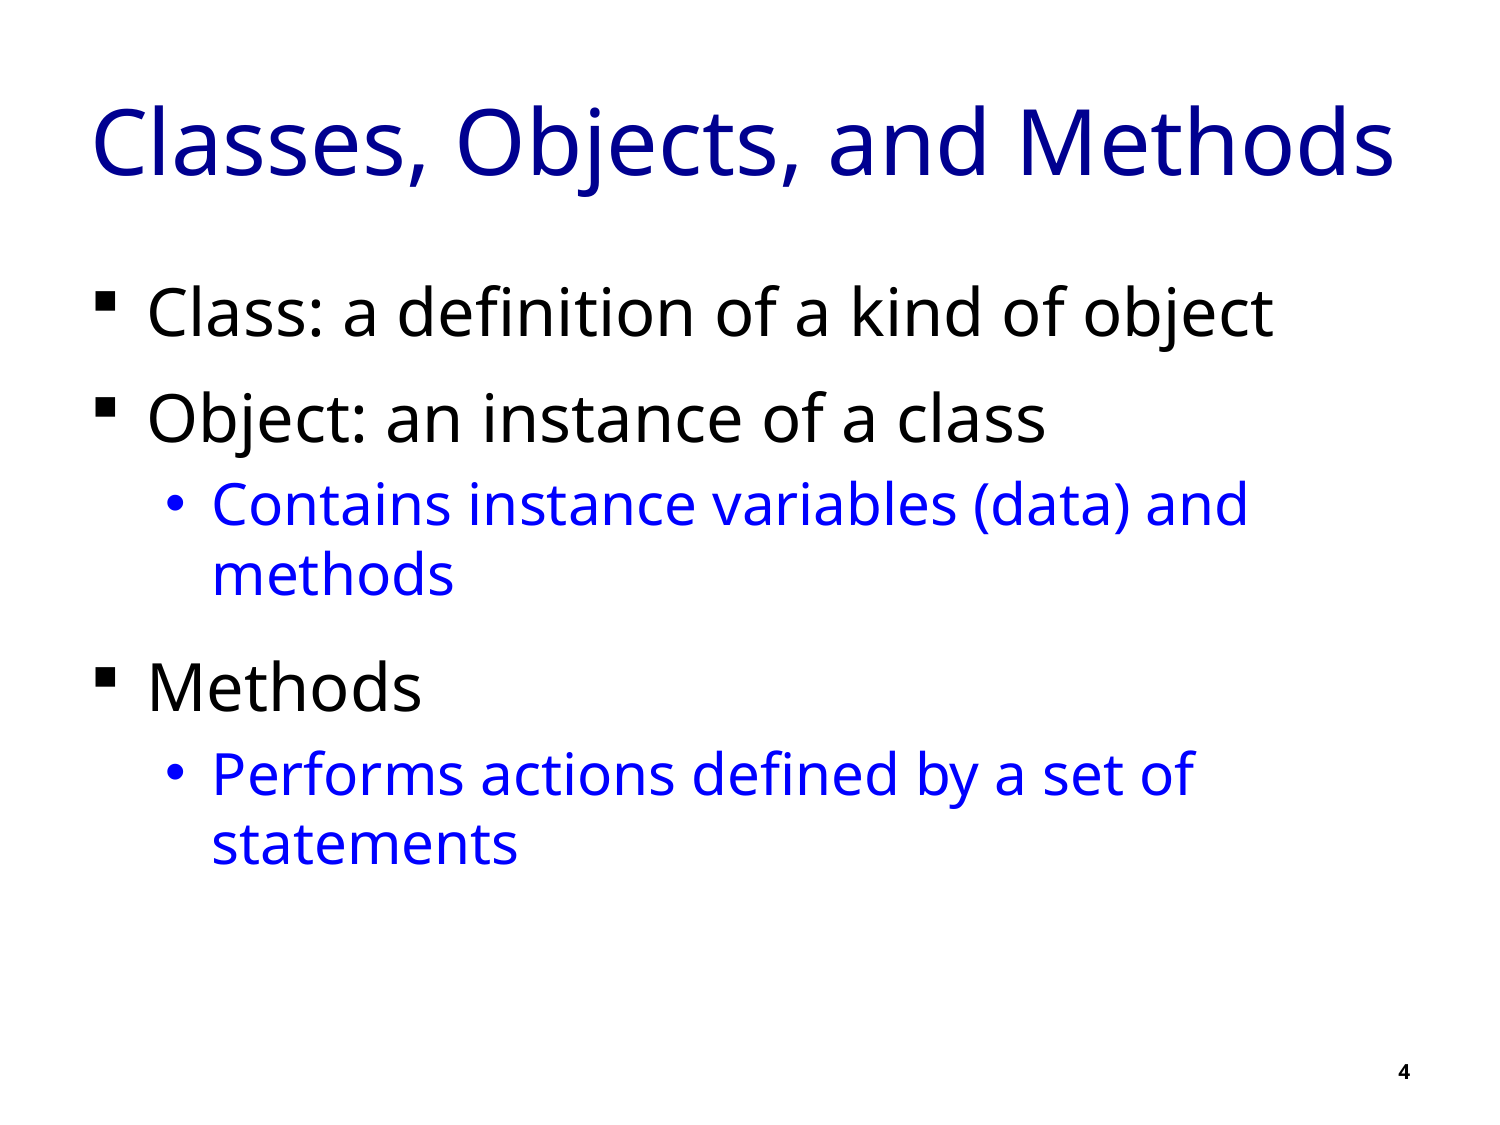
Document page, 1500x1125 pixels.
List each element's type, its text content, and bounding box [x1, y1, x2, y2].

slide_number 4 [1074, 1042, 1425, 1103]
list Class: a definition of a kind of object Object: an instance of a class Contains instance variables (data) and methods Methods Performs actions defined by a set of statements [75, 262, 1425, 1005]
title Classes, Objects, and Methods [75, 45, 1425, 233]
